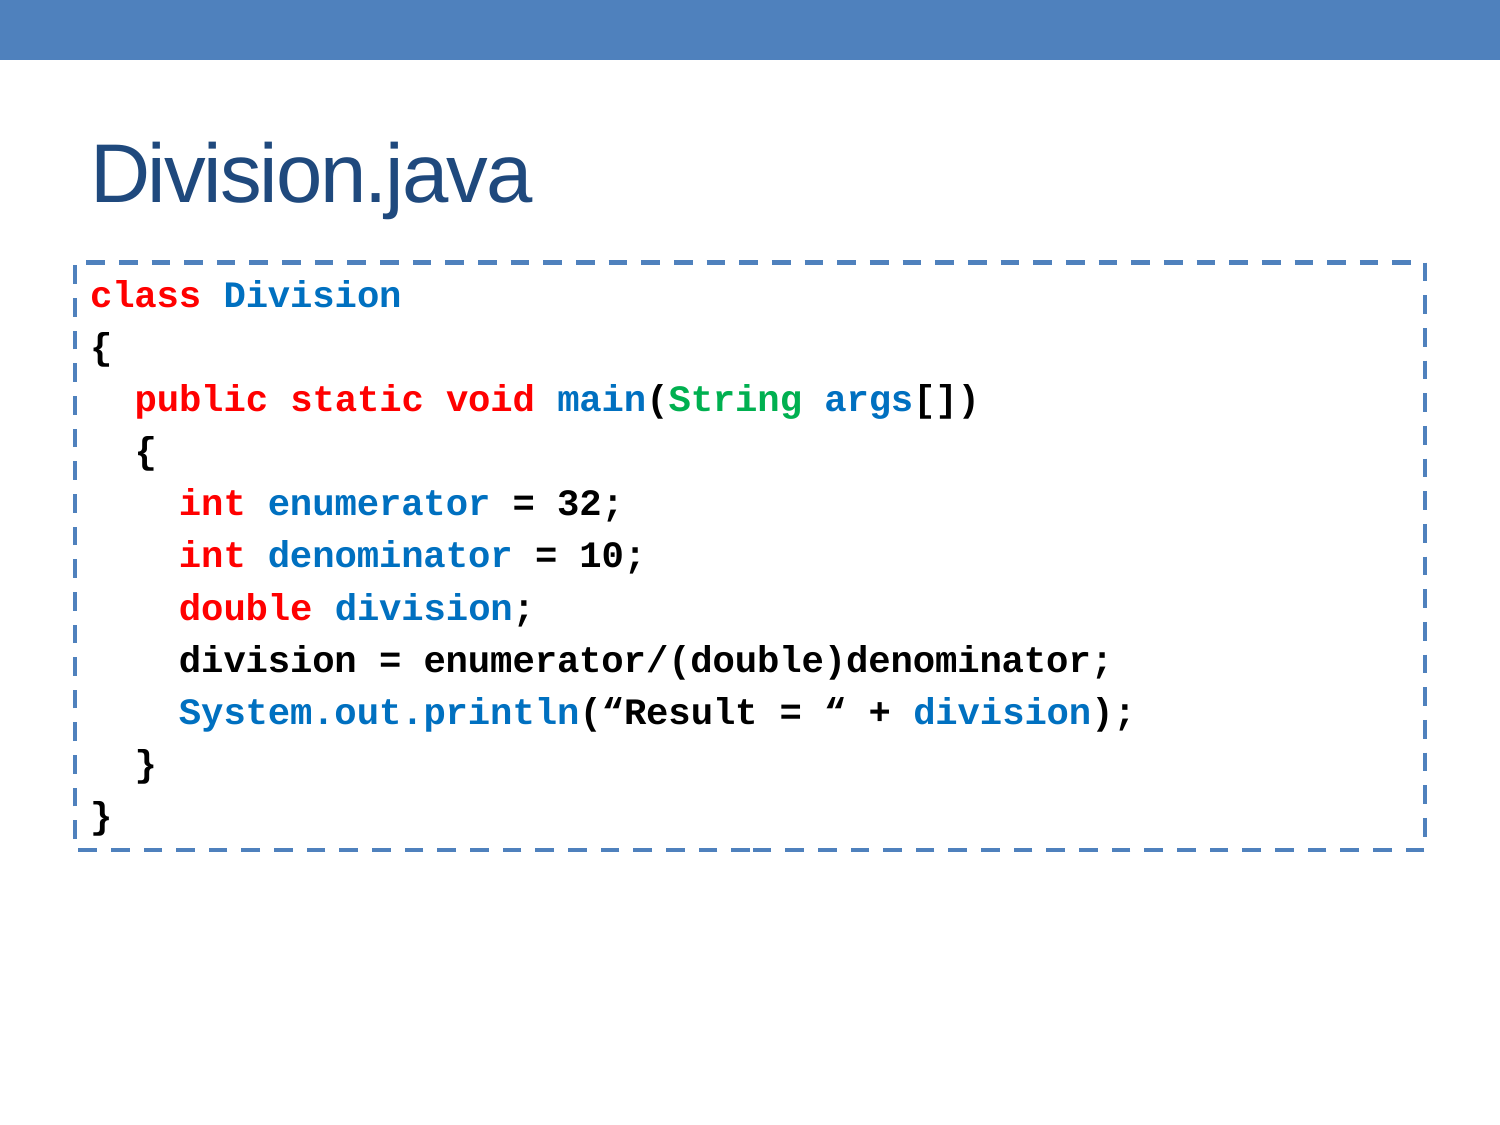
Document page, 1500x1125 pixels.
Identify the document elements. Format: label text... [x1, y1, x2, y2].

list class Division { public static void main(String args[]) { int enumerator = 32; int denominator = 10; double division; division = enumerator/(double)denominator; System.out.println(“Result = “ + division); } } [75, 262, 1425, 850]
title Division.java [75, 87, 1425, 250]
